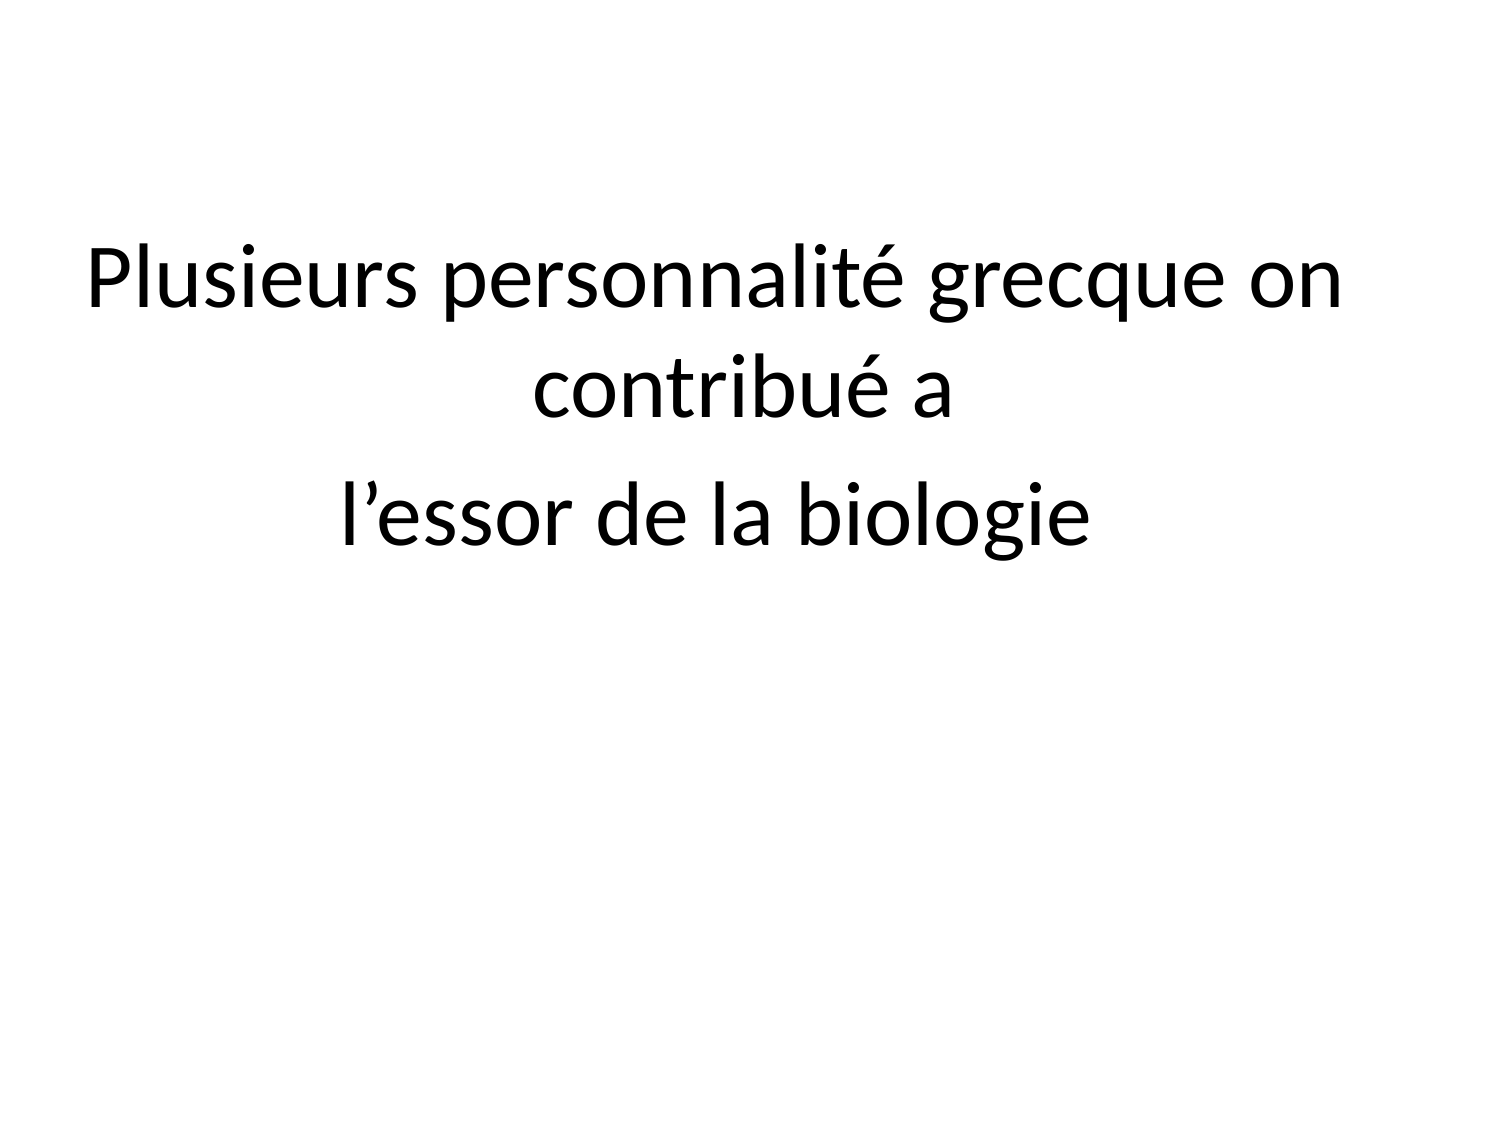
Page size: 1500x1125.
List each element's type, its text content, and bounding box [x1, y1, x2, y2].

list Plusieurs personnalité grecque on contribué a l’essor de la biologie [41, 208, 1392, 951]
